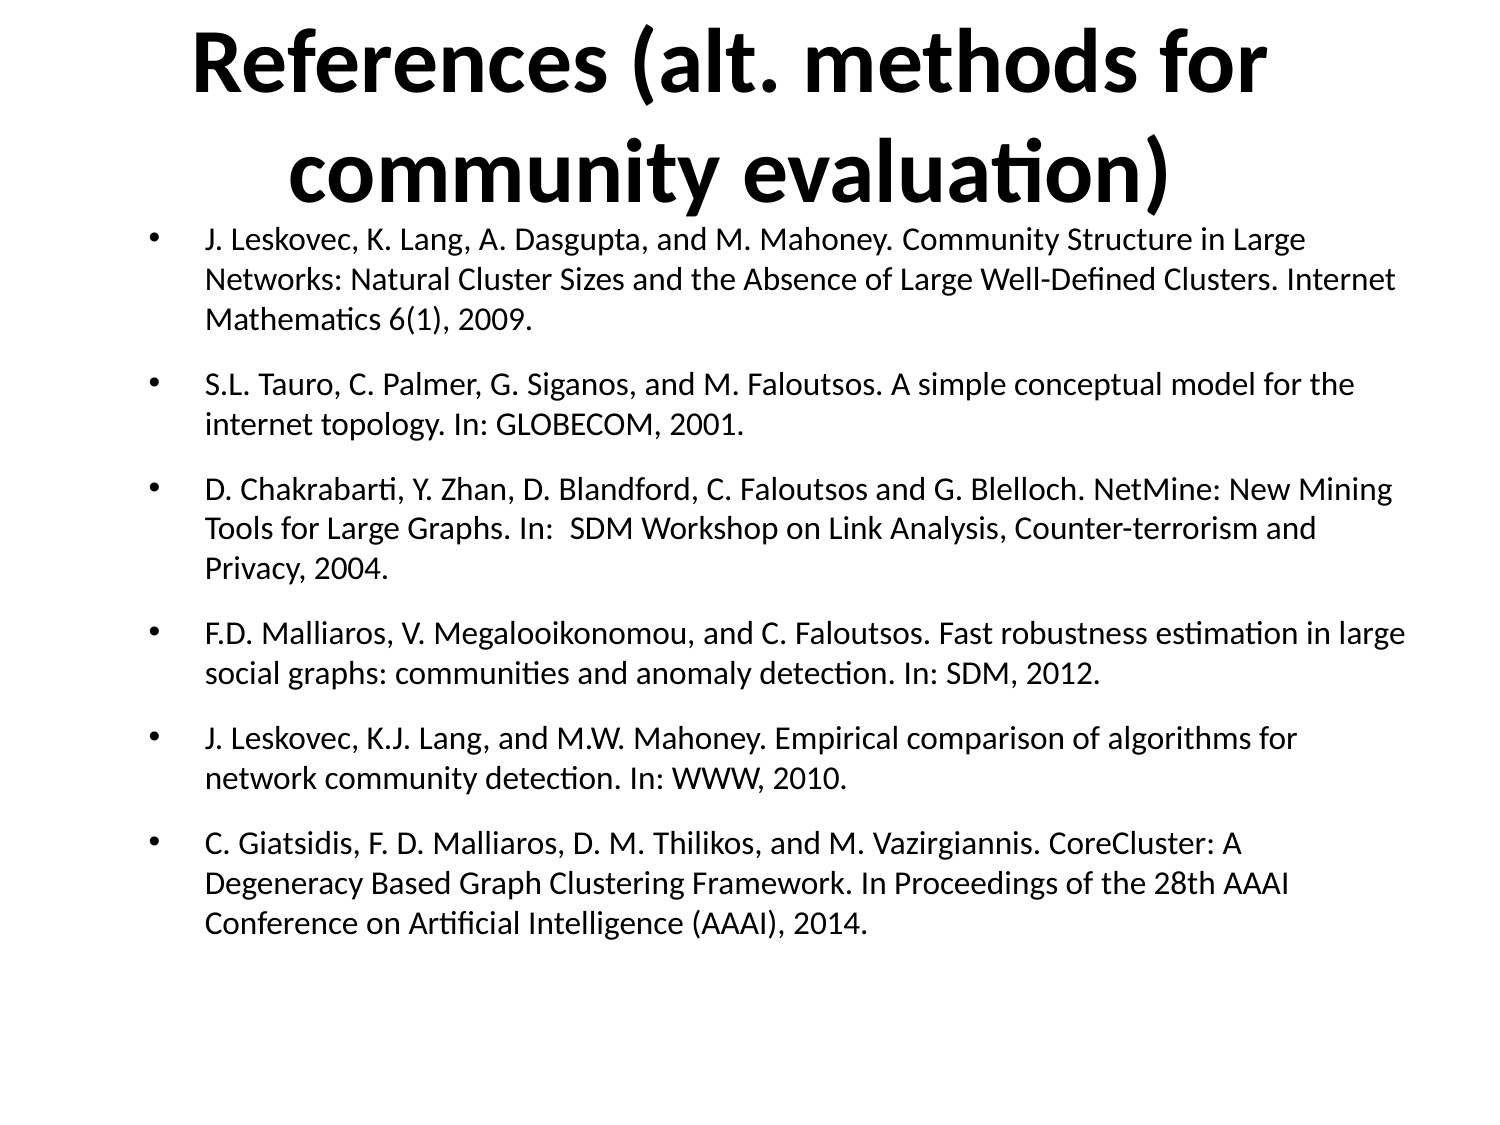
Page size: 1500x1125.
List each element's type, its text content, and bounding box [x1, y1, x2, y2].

list J. Leskovec, K. Lang, A. Dasgupta, and M. Mahoney. Community Structure in Large Networks: Natural Cluster Sizes and the Absence of Large Well-Defined Clusters. Internet Mathematics 6(1), 2009. S.L. Tauro, C. Palmer, G. Siganos, and M. Faloutsos. A simple conceptual model for the internet topology. In: GLOBECOM, 2001. D. Chakrabarti, Y. Zhan, D. Blandford, C. Faloutsos and G. Blelloch. NetMine: New Mining Tools for Large Graphs. In: SDM Workshop on Link Analysis, Counter-terrorism and Privacy, 2004. F.D. Malliaros, V. Megalooikonomou, and C. Faloutsos. Fast robustness estimation in large social graphs: communities and anomaly detection. In: SDM, 2012. J. Leskovec, K.J. Lang, and M.W. Mahoney. Empirical comparison of algorithms for network community detection. In: WWW, 2010. C. Giatsidis, F. D. Malliaros, D. M. Thilikos, and M. Vazirgiannis. CoreCluster: A Degeneracy Based Graph Clustering Framework. In Proceedings of the 28th AAAI Conference on Artificial Intelligence (AAAI), 2014. [133, 209, 1424, 1094]
title References (alt. methods for community evaluation) [102, 60, 1360, 161]
